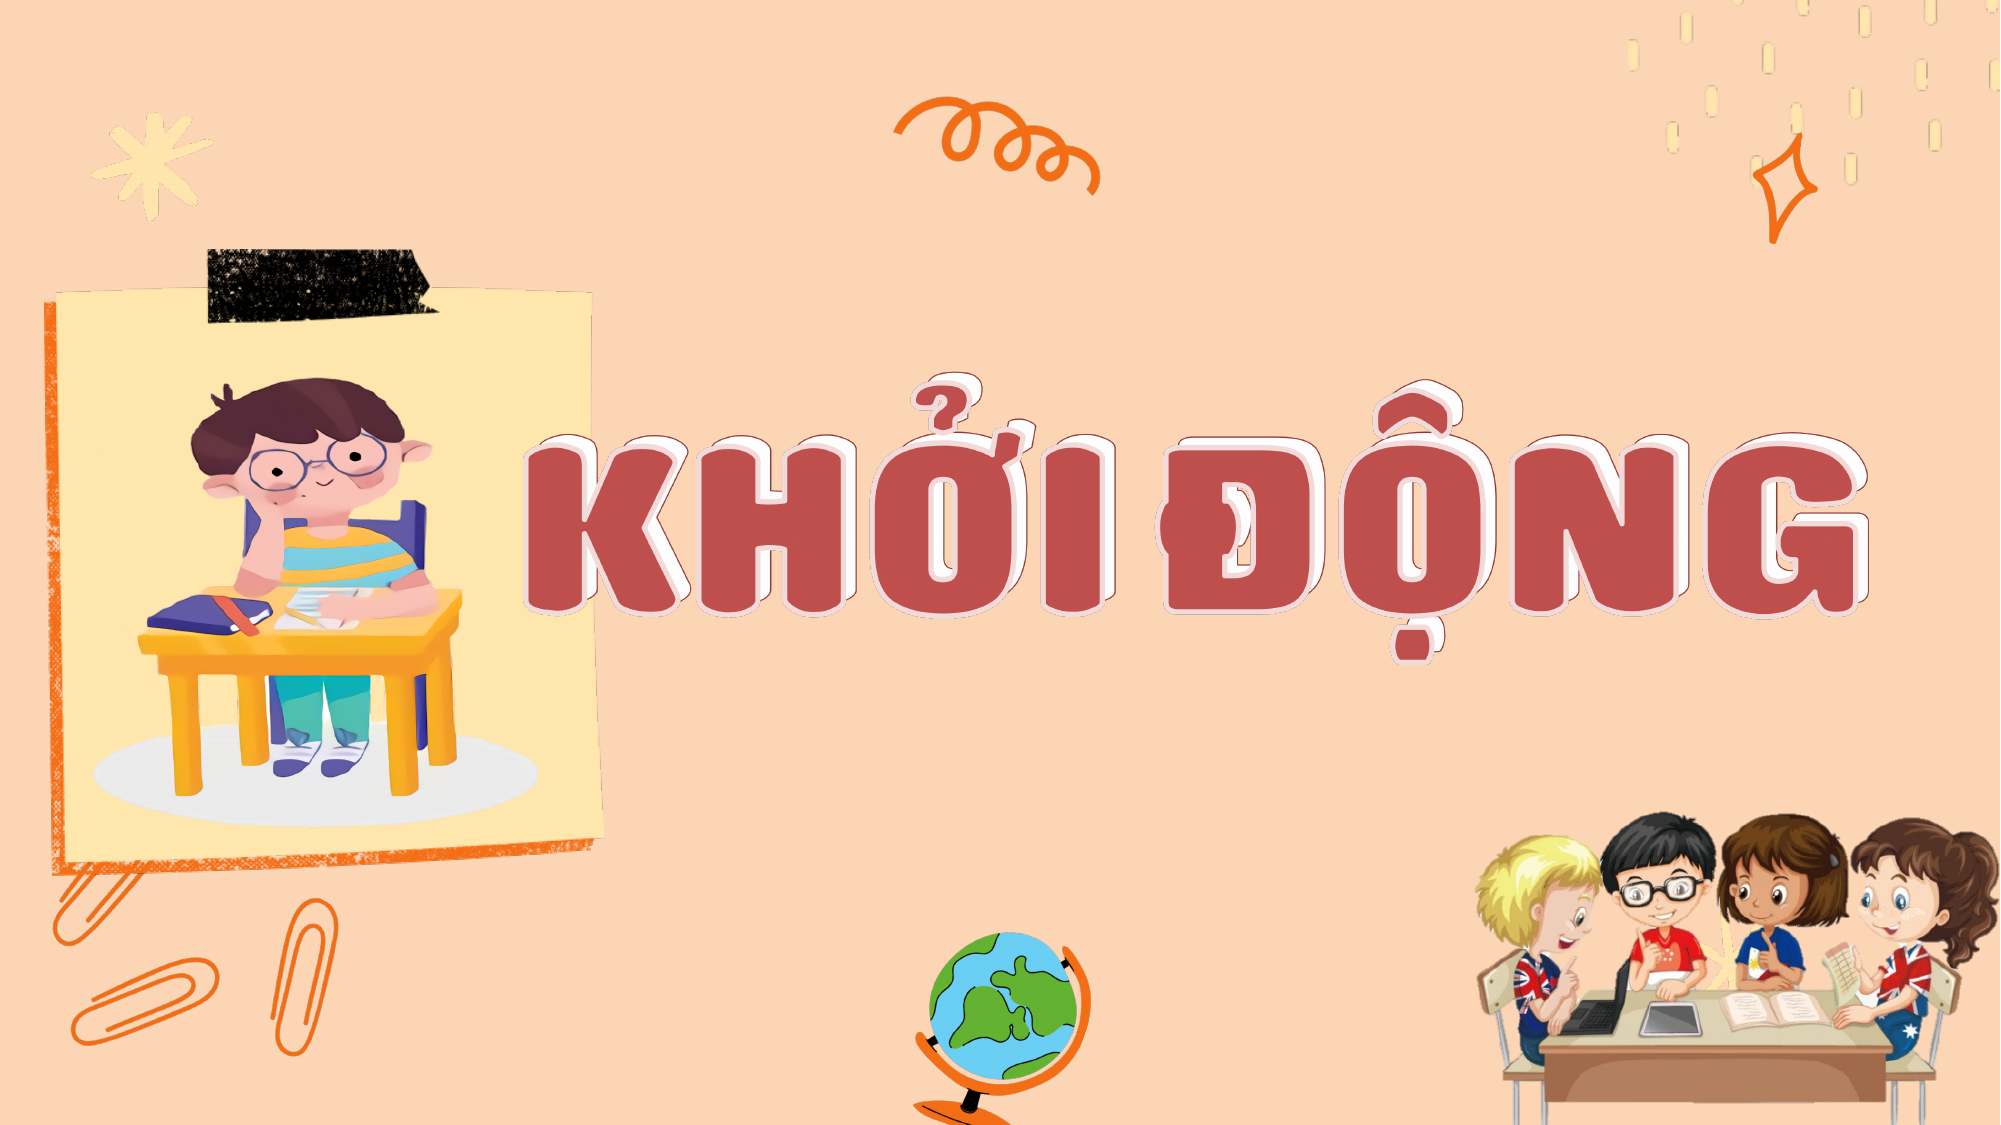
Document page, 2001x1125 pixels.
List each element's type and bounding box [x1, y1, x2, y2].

picture [1, 249, 2000, 1125]
picture [91, 112, 214, 222]
picture [891, 74, 1115, 206]
picture [891, 910, 1109, 1125]
picture [1628, 0, 2000, 249]
